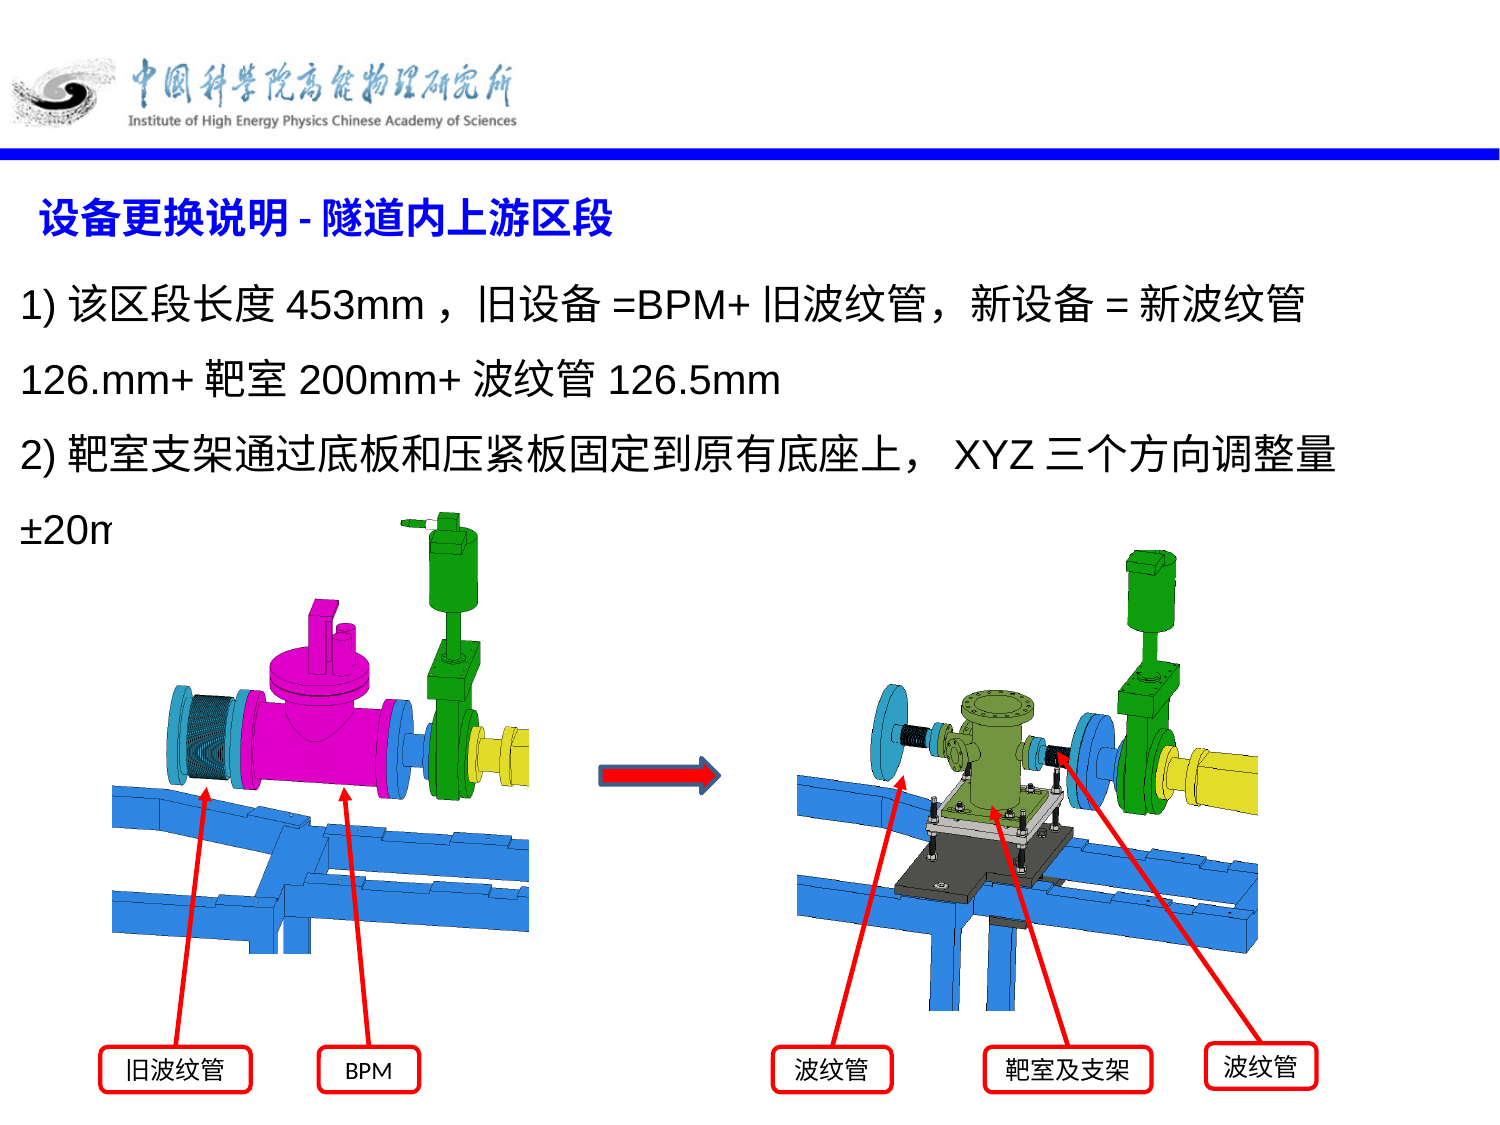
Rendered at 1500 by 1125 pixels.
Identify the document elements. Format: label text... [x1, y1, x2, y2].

text_box [598, 755, 722, 796]
picture [796, 550, 1259, 1011]
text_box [175, 786, 207, 1047]
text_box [831, 774, 904, 1048]
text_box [343, 786, 370, 1047]
text_box 波纹管 [1203, 1041, 1319, 1091]
picture [0, 29, 524, 148]
text_box BPM [316, 1044, 422, 1095]
text_box 旧波纹管 [98, 1044, 253, 1095]
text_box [991, 804, 1052, 1048]
text_box 设备更换说明-隧道内上游区段 [23, 184, 629, 245]
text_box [1056, 751, 1262, 1044]
text_box 1)该区段长度453mm，旧设备=BPM+旧波纹管，新设备=新波纹管126.mm+靶室200mm+波纹管126.5mm 2)靶室支架通过底板和压紧板固定到原有底座上，XYZ三个方向调整量±20mm [5, 245, 1495, 561]
picture [111, 491, 529, 955]
text_box 靶室及支架 [982, 1047, 1154, 1095]
text_box 波纹管 [770, 1044, 894, 1095]
